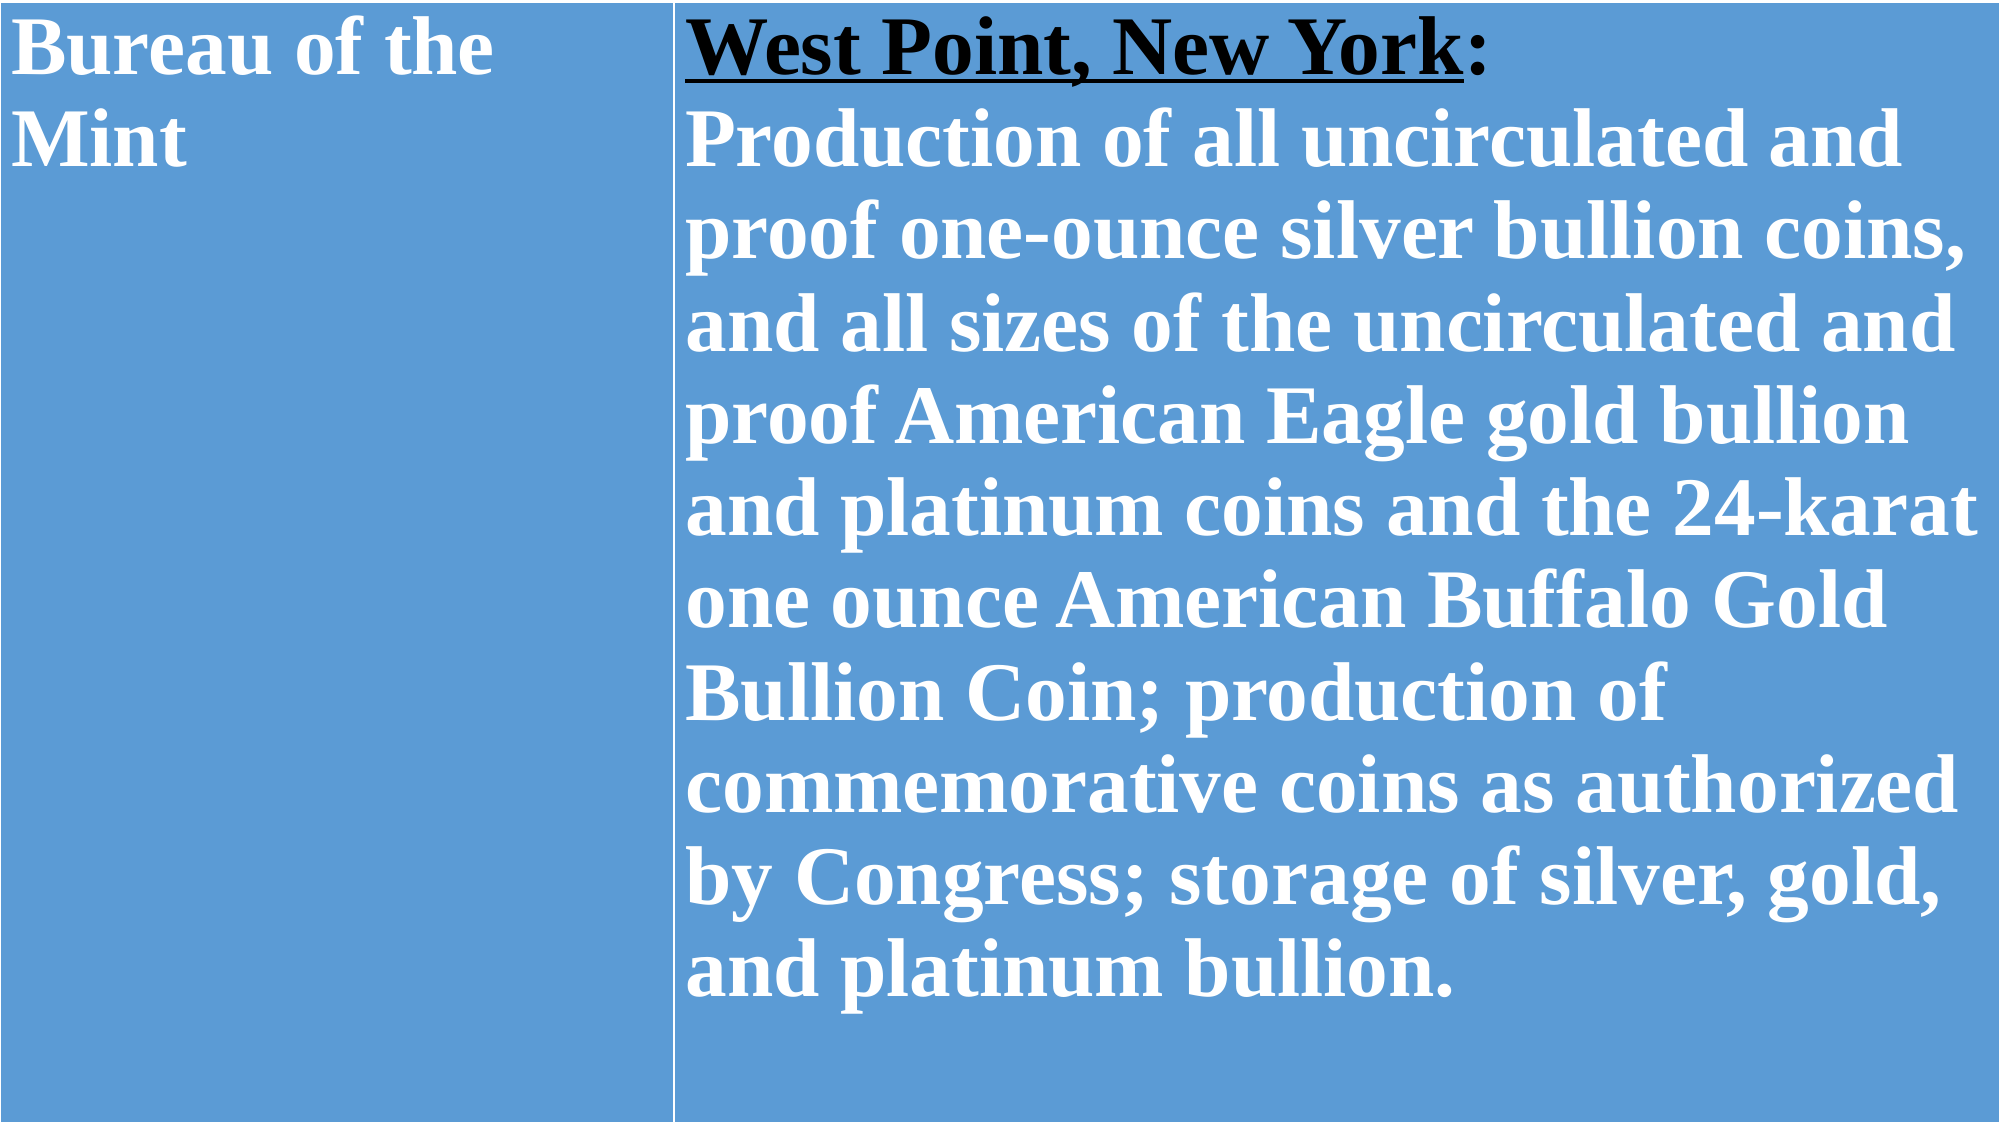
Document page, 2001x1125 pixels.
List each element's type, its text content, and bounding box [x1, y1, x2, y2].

table_header Bureau of the Mint [1, 3, 673, 1122]
table_header West Point, New York: Production of all uncirculated and proof one-ounce silver bullion coins, and all sizes of the uncirculated and proof American Eagle gold bullion and platinum coins and the 24-karat one ounce American Buffalo Gold Bullion Coin; production of commemorative coins as authorized by Congress; storage of silver, gold, and platinum bullion. [675, 3, 1999, 1122]
